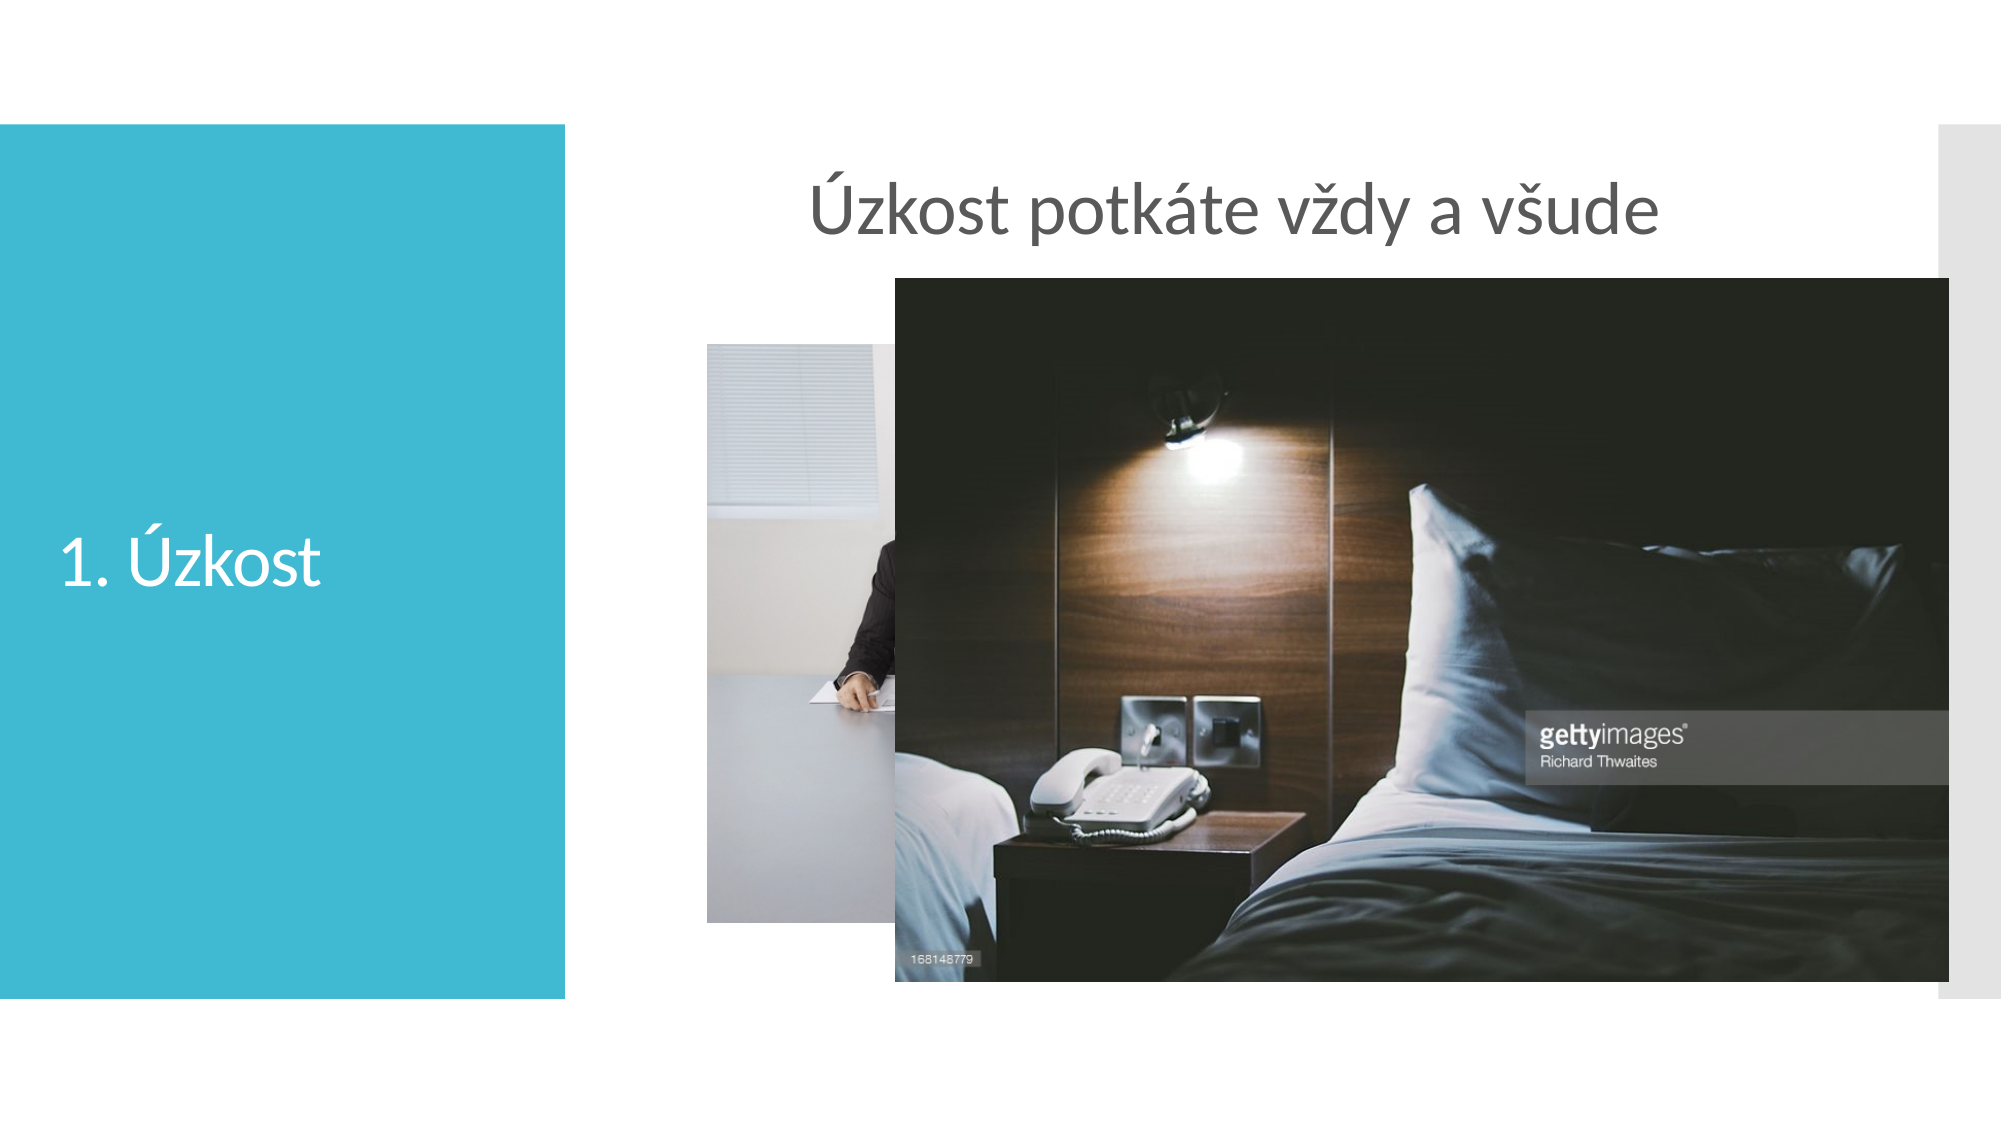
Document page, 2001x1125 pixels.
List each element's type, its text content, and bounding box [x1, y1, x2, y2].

picture [707, 278, 1949, 982]
list Úzkost potkáte vždy a všude [634, 141, 1835, 982]
title 1. Úzkost [41, 184, 525, 940]
